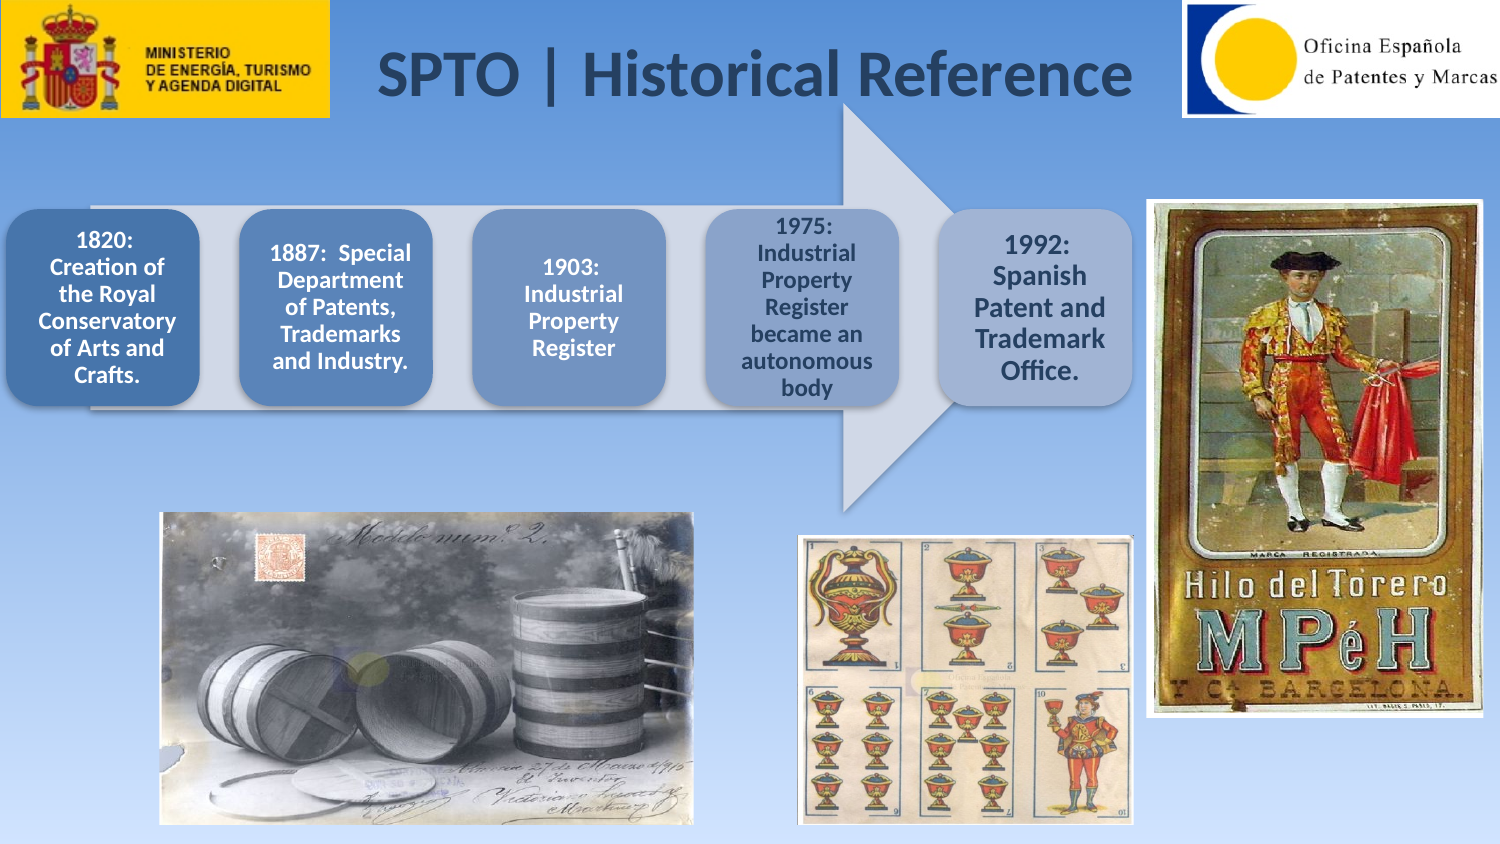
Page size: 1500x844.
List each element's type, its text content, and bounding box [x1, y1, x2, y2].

picture [1, 0, 312, 118]
picture [1146, 198, 1484, 718]
picture [1199, 0, 1500, 118]
picture [159, 513, 694, 825]
title SPTO | Historical Reference [312, 0, 1199, 141]
picture [796, 535, 1134, 825]
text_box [5, 102, 1133, 513]
